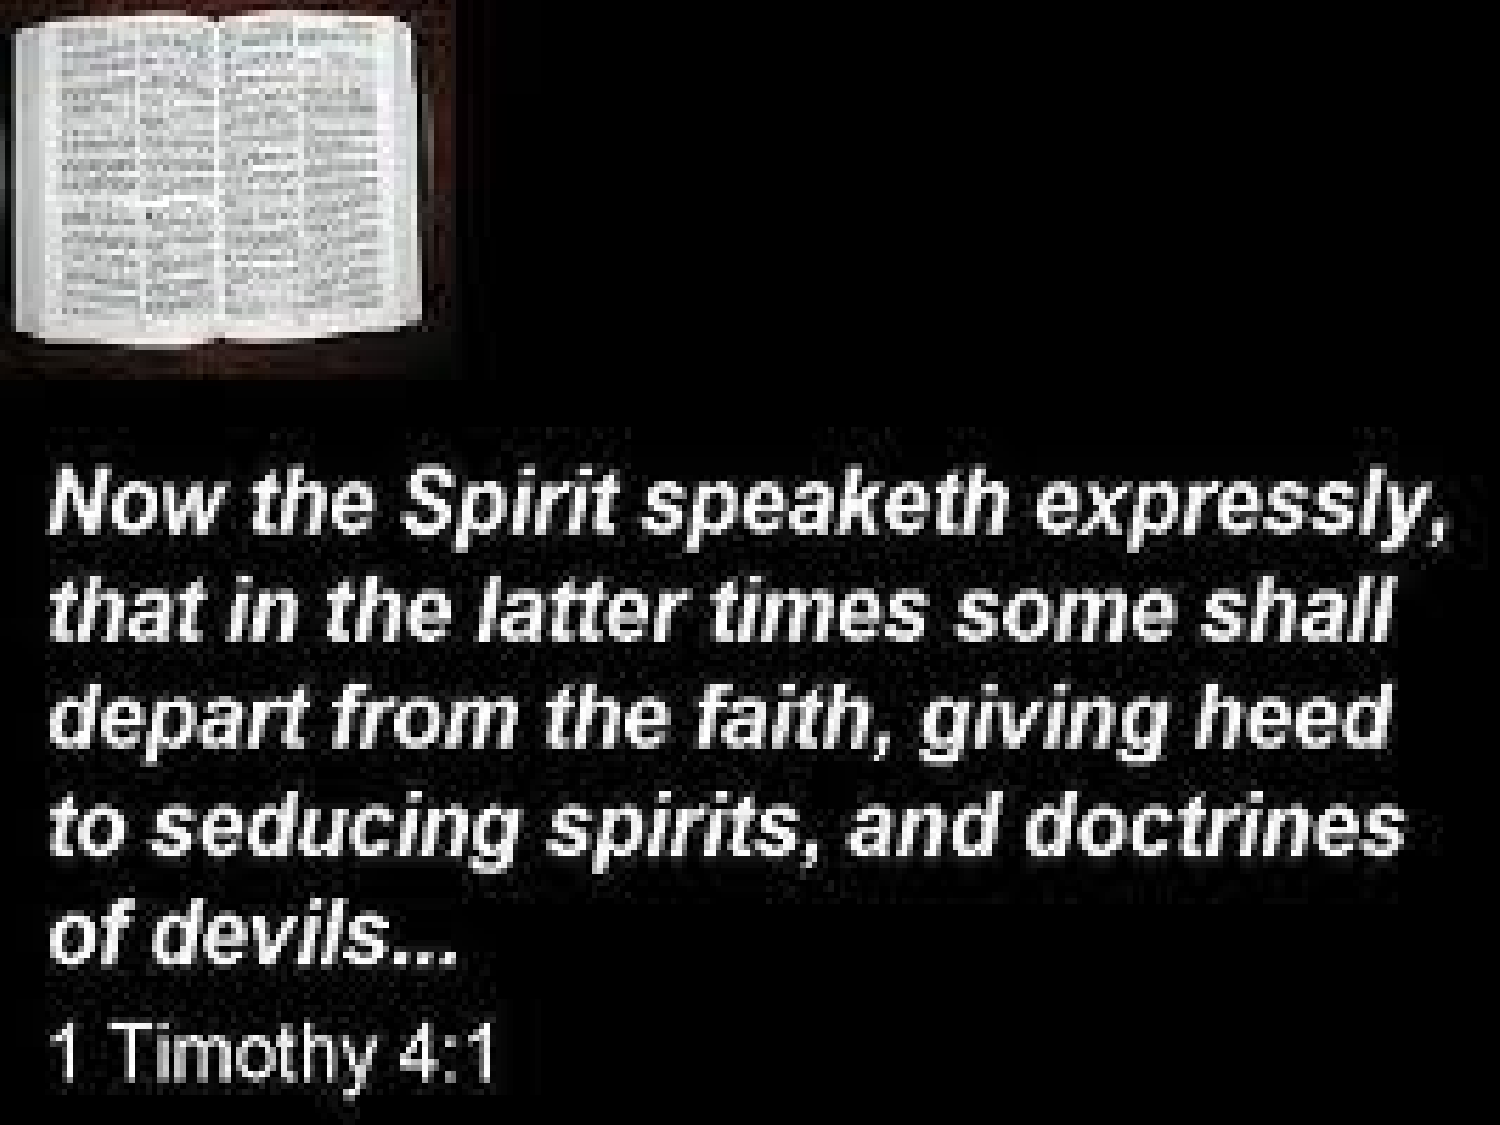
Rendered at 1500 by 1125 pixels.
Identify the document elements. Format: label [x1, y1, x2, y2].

list [0, 0, 1500, 1125]
